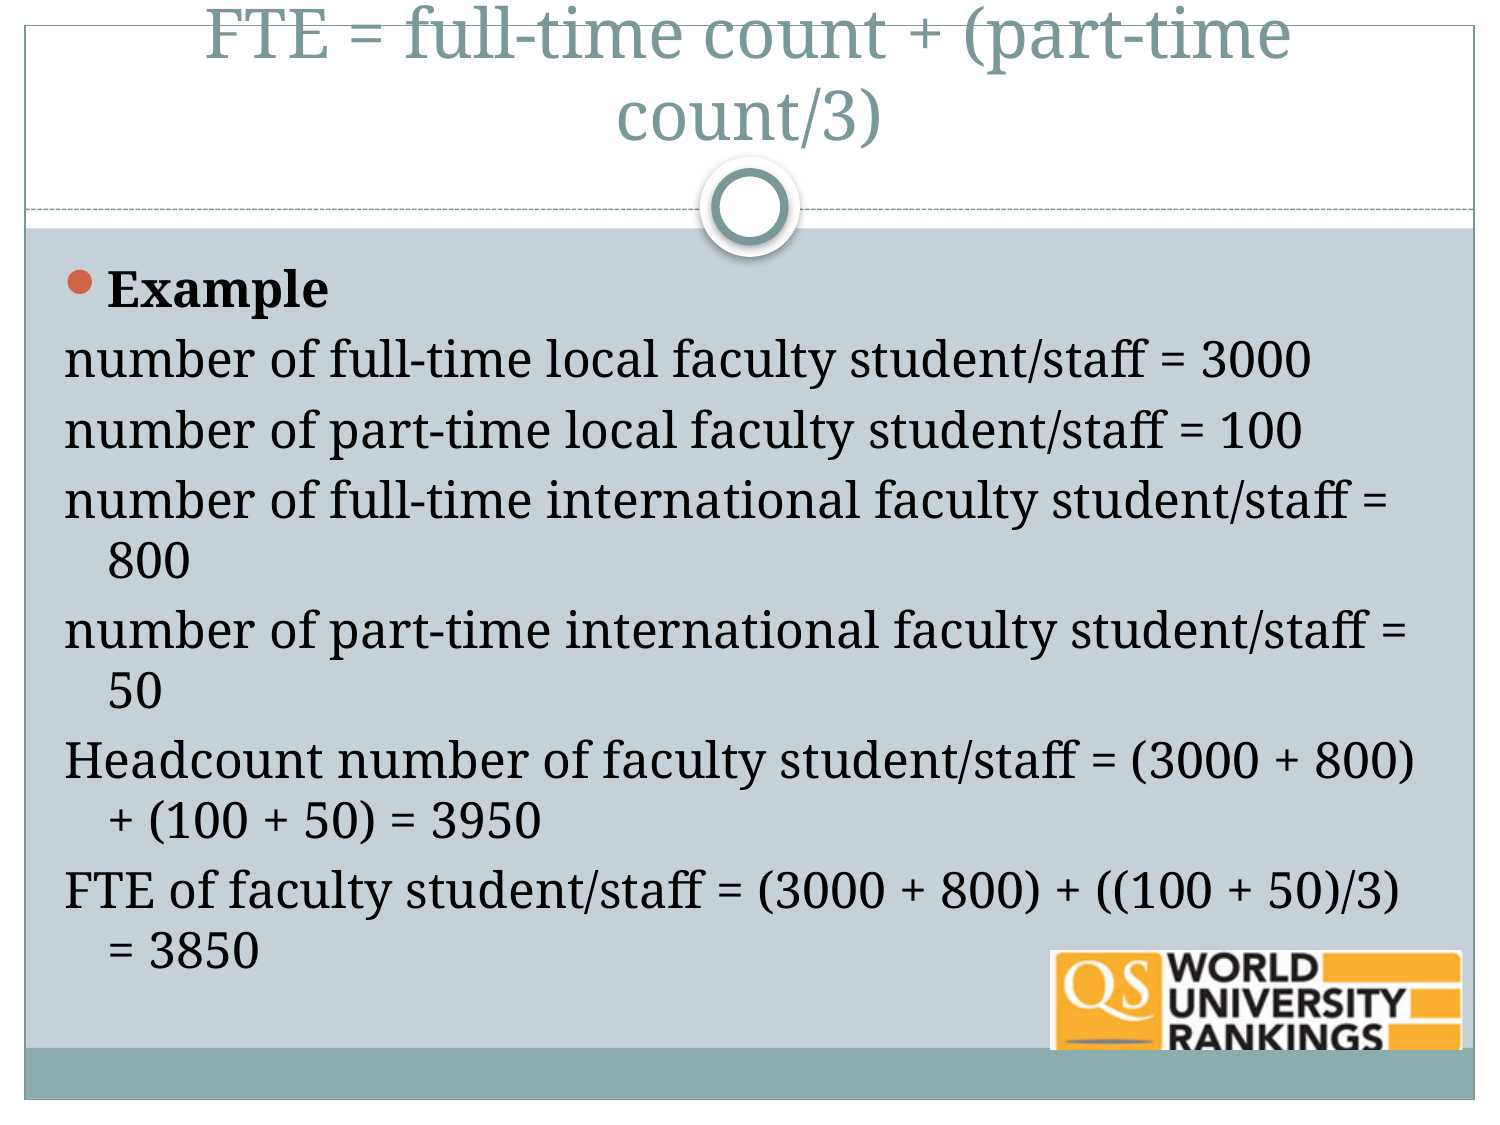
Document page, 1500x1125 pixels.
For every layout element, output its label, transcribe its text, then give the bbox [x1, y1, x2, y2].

title FTE = full-time count + (part-time count/3) [49, 37, 1450, 162]
list Example number of full-time local faculty student/staff = 3000 number of part-time local faculty student/staff = 100 number of full-time international faculty student/staff = 800 number of part-time international faculty student/staff = 50 Headcount number of faculty student/staff = (3000 + 800) + (100 + 50) = 3950 FTE of faculty student/staff = (3000 + 800) + ((100 + 50)/3) = 3850 [49, 250, 1445, 1001]
picture [1049, 949, 1463, 1051]
